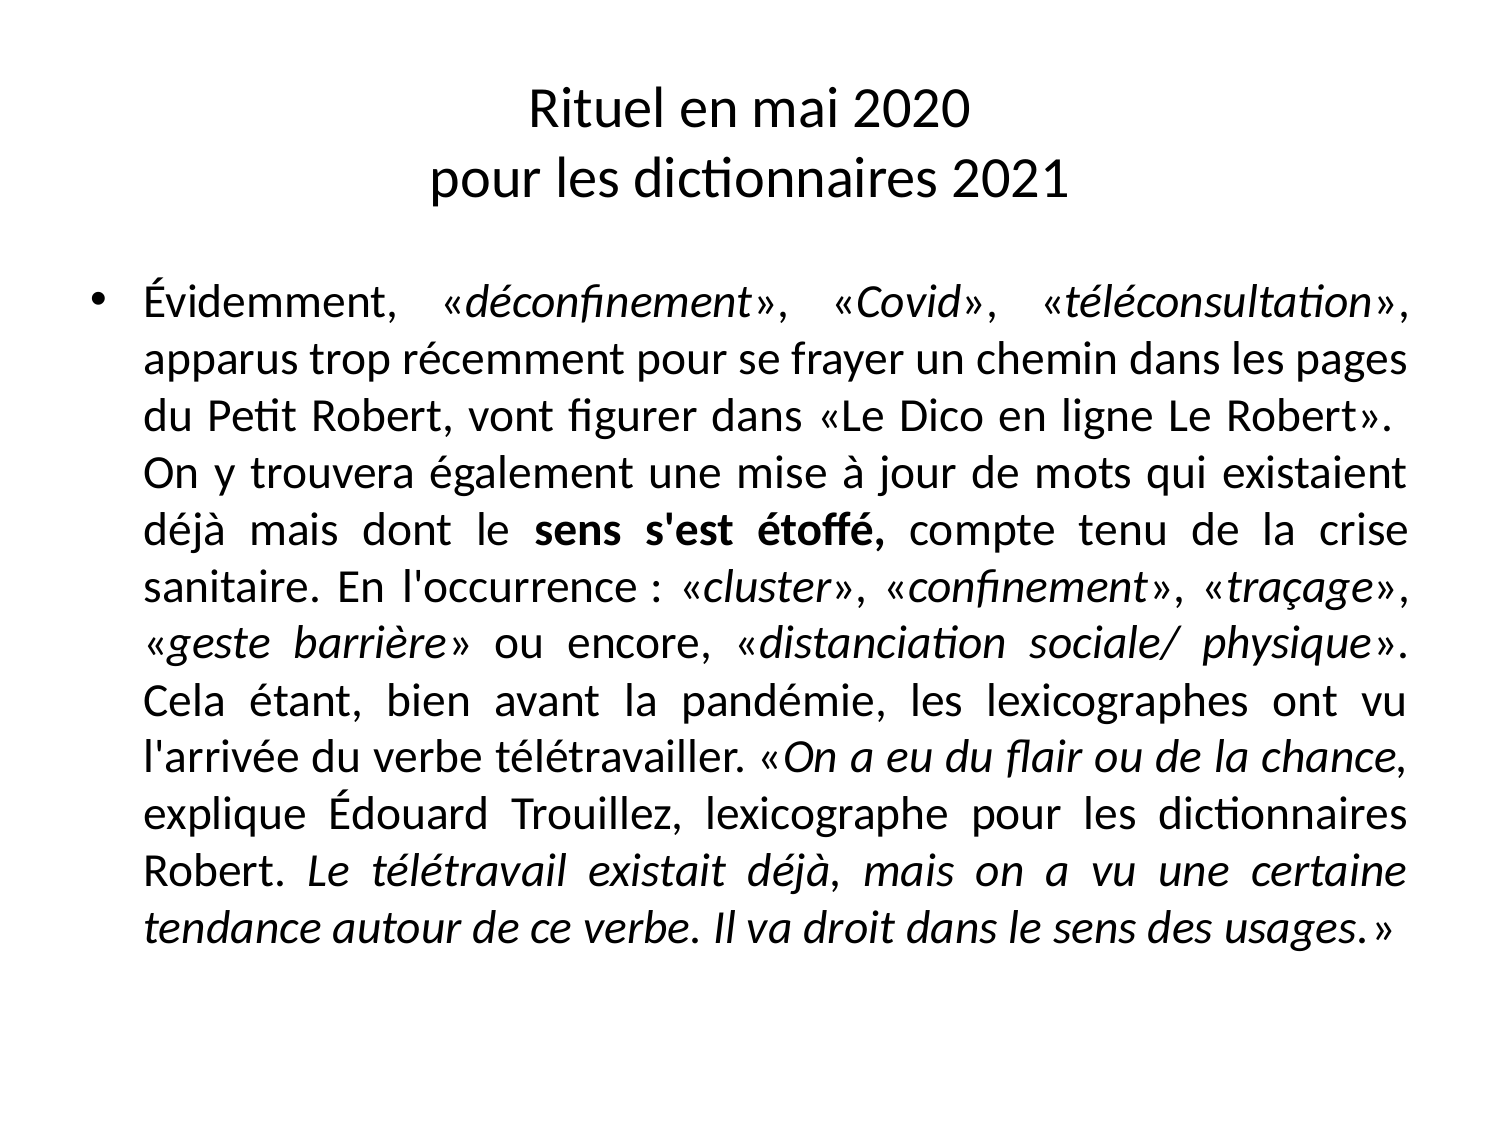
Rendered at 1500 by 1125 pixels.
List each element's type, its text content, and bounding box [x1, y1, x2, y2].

list Évidemment, «déconfinement», «Covid», «téléconsultation», apparus trop récemment pour se frayer un chemin dans les pages du Petit Robert, vont figurer dans «Le Dico en ligne Le Robert». On y trouvera également une mise à jour de mots qui existaient déjà mais dont le sens s'est étoffé, compte tenu de la crise sanitaire. En l'occurrence : «cluster», «confinement», «traçage», «geste barrière» ou encore, «distanciation sociale/ physique». Cela étant, bien avant la pandémie, les lexicographes ont vu l'arrivée du verbe télétravailler. «On a eu du flair ou de la chance, explique Édouard Trouillez, lexicographe pour les dictionnaires Robert. Le télétravail existait déjà, mais on a vu une certaine tendance autour de ce verbe. Il va droit dans le sens des usages.» [75, 262, 1425, 1005]
title Rituel en mai 2020 pour les dictionnaires 2021 [75, 45, 1425, 233]
